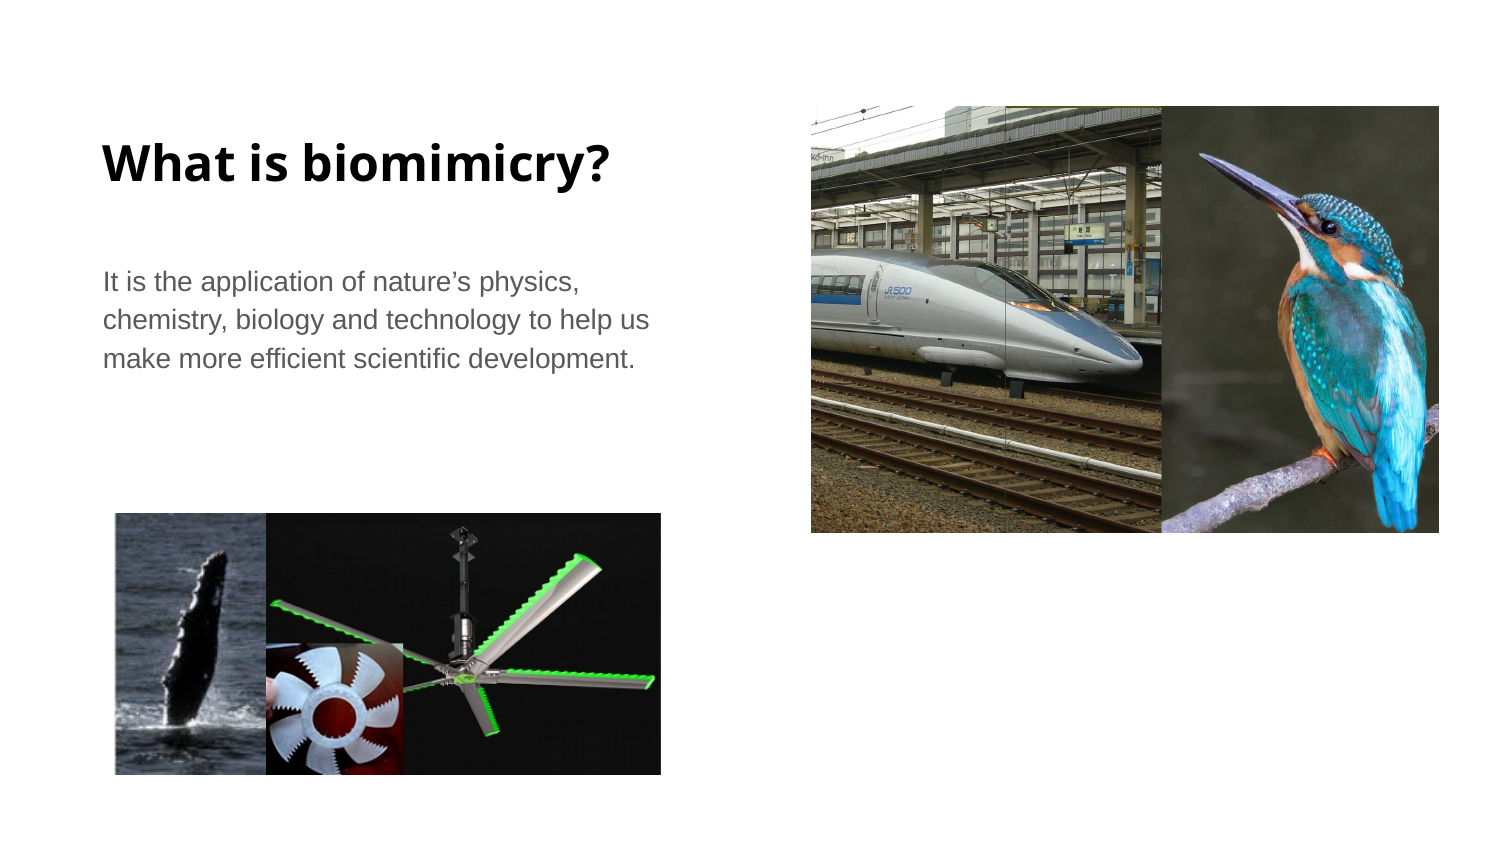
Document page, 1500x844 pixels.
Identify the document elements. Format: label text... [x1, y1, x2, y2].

picture [810, 105, 1440, 533]
title What is biomimicry? [87, 116, 805, 243]
title It is the application of nature’s physics, chemistry, biology and technology to help us make more efficient scientific development. [87, 242, 716, 746]
picture [113, 513, 661, 776]
